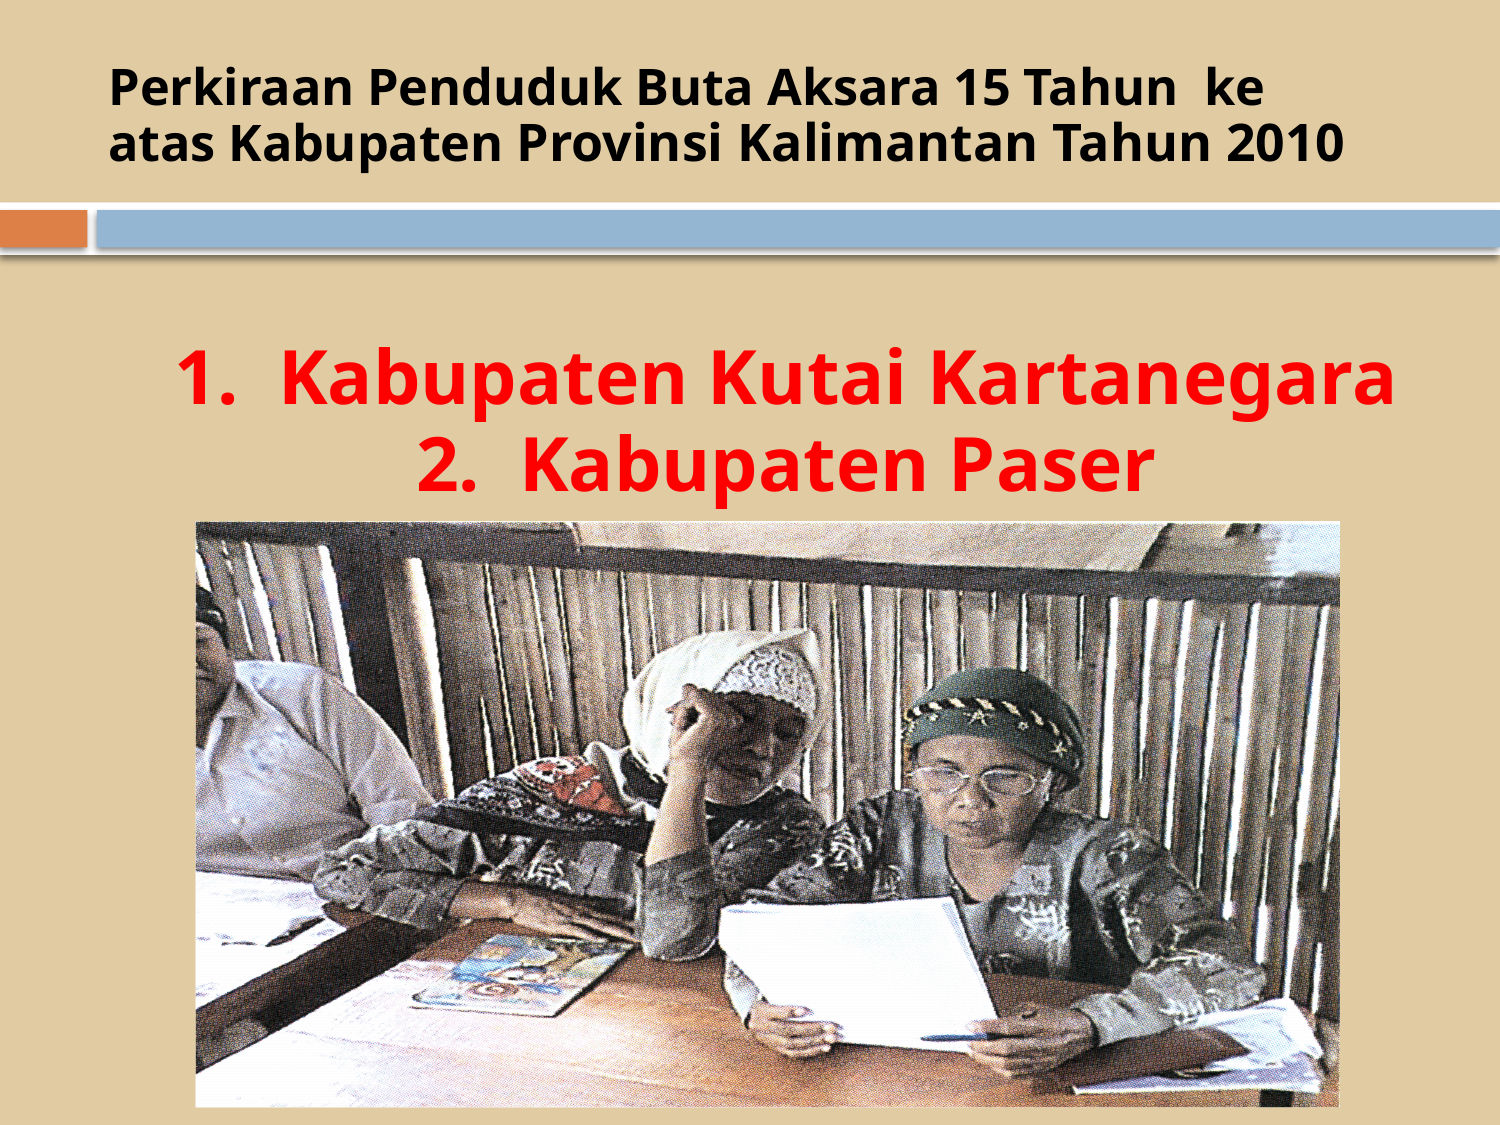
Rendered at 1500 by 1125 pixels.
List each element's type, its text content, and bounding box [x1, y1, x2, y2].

list 1. Kabupaten Kutai Kartanegara 2. Kabupaten Paser [105, 339, 1468, 938]
title Perkiraan Penduduk Buta Aksara 15 Tahun ke atas Kabupaten Provinsi Kalimantan Tahun 2010 [93, 35, 1372, 200]
picture [175, 503, 1360, 1125]
